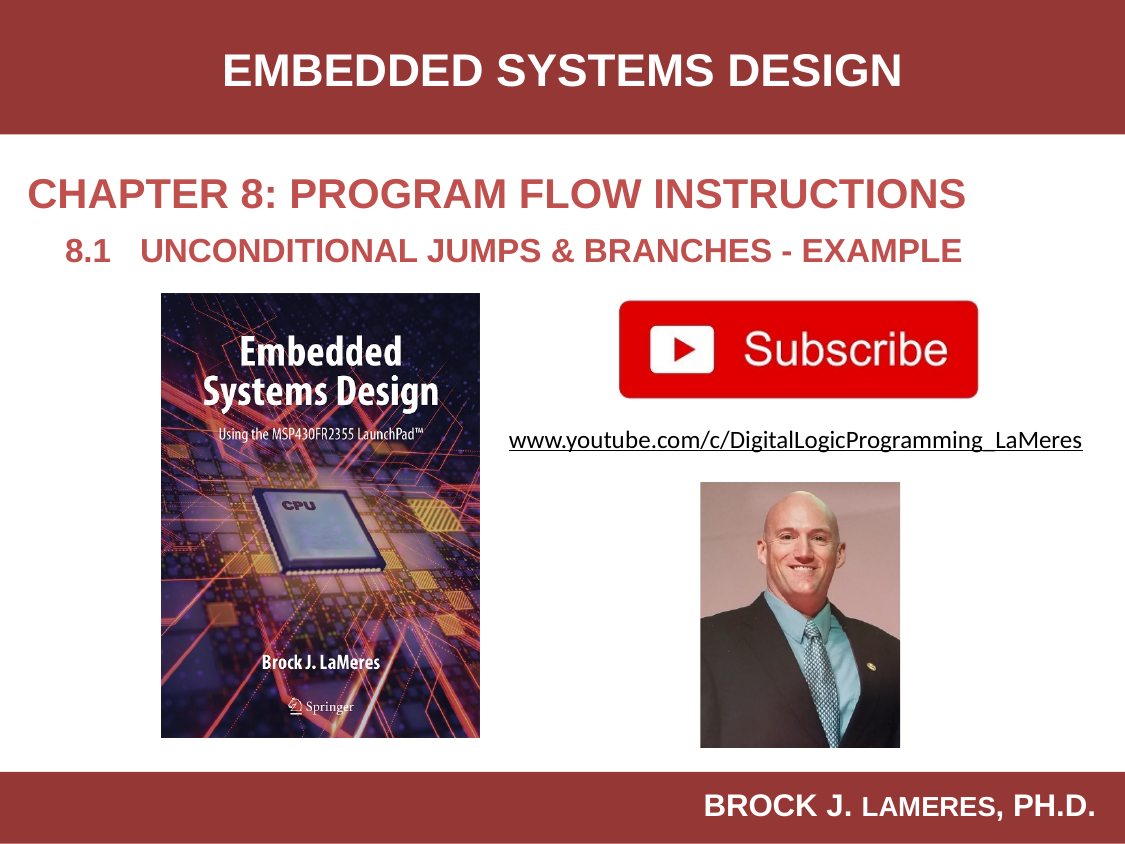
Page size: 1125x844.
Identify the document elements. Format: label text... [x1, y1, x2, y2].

text_box Chapter 8: Program Flow Instructions [12, 159, 1100, 225]
text_box [0, 770, 1125, 844]
picture [161, 292, 480, 739]
title Embedded Systems Design [0, 1, 1125, 135]
text_box 8.1 Unconditional Jumps & Branches - Example [49, 221, 1100, 277]
text_box www.youtube.com/c/DigitalLogicProgramming_LaMeres [493, 415, 1119, 461]
subtitle Brock J. LaMeres, Ph.D. [687, 777, 1113, 832]
picture [616, 297, 980, 400]
picture [700, 482, 901, 748]
